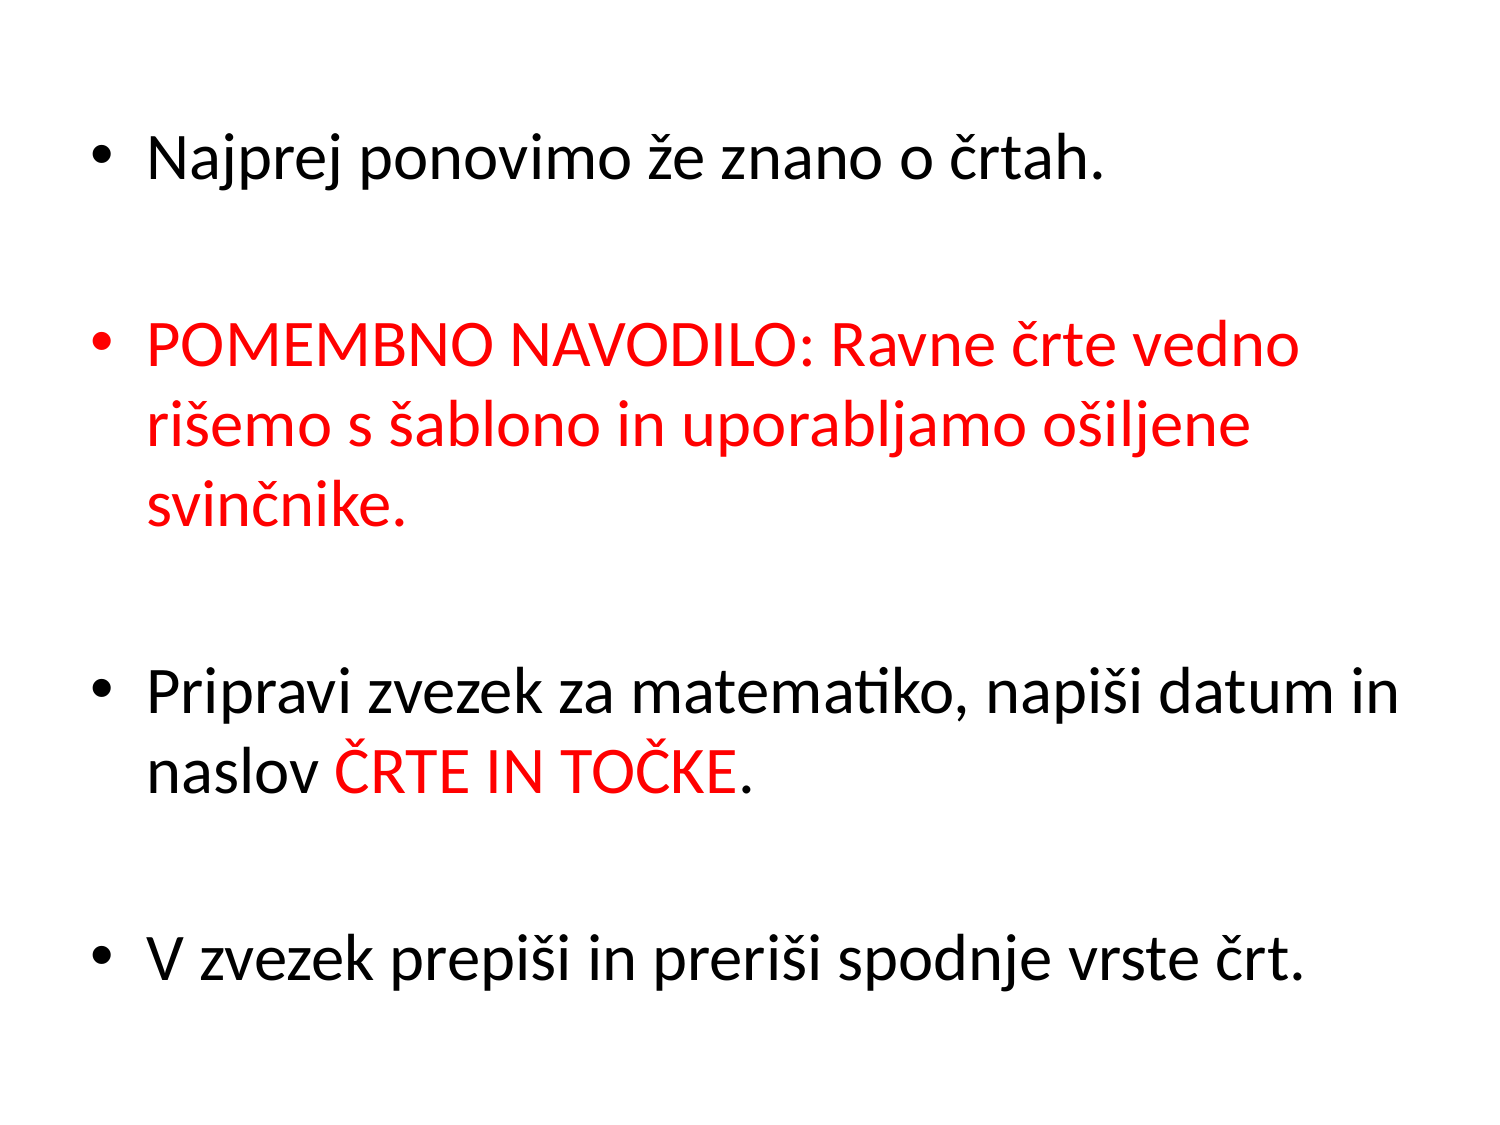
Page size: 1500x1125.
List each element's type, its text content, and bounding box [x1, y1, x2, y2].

list Najprej ponovimo že znano o črtah. POMEMBNO NAVODILO: Ravne črte vedno rišemo s šablono in uporabljamo ošiljene svinčnike. Pripravi zvezek za matematiko, napiši datum in naslov ČRTE IN TOČKE. V zvezek prepiši in preriši spodnje vrste črt. [75, 105, 1425, 1005]
